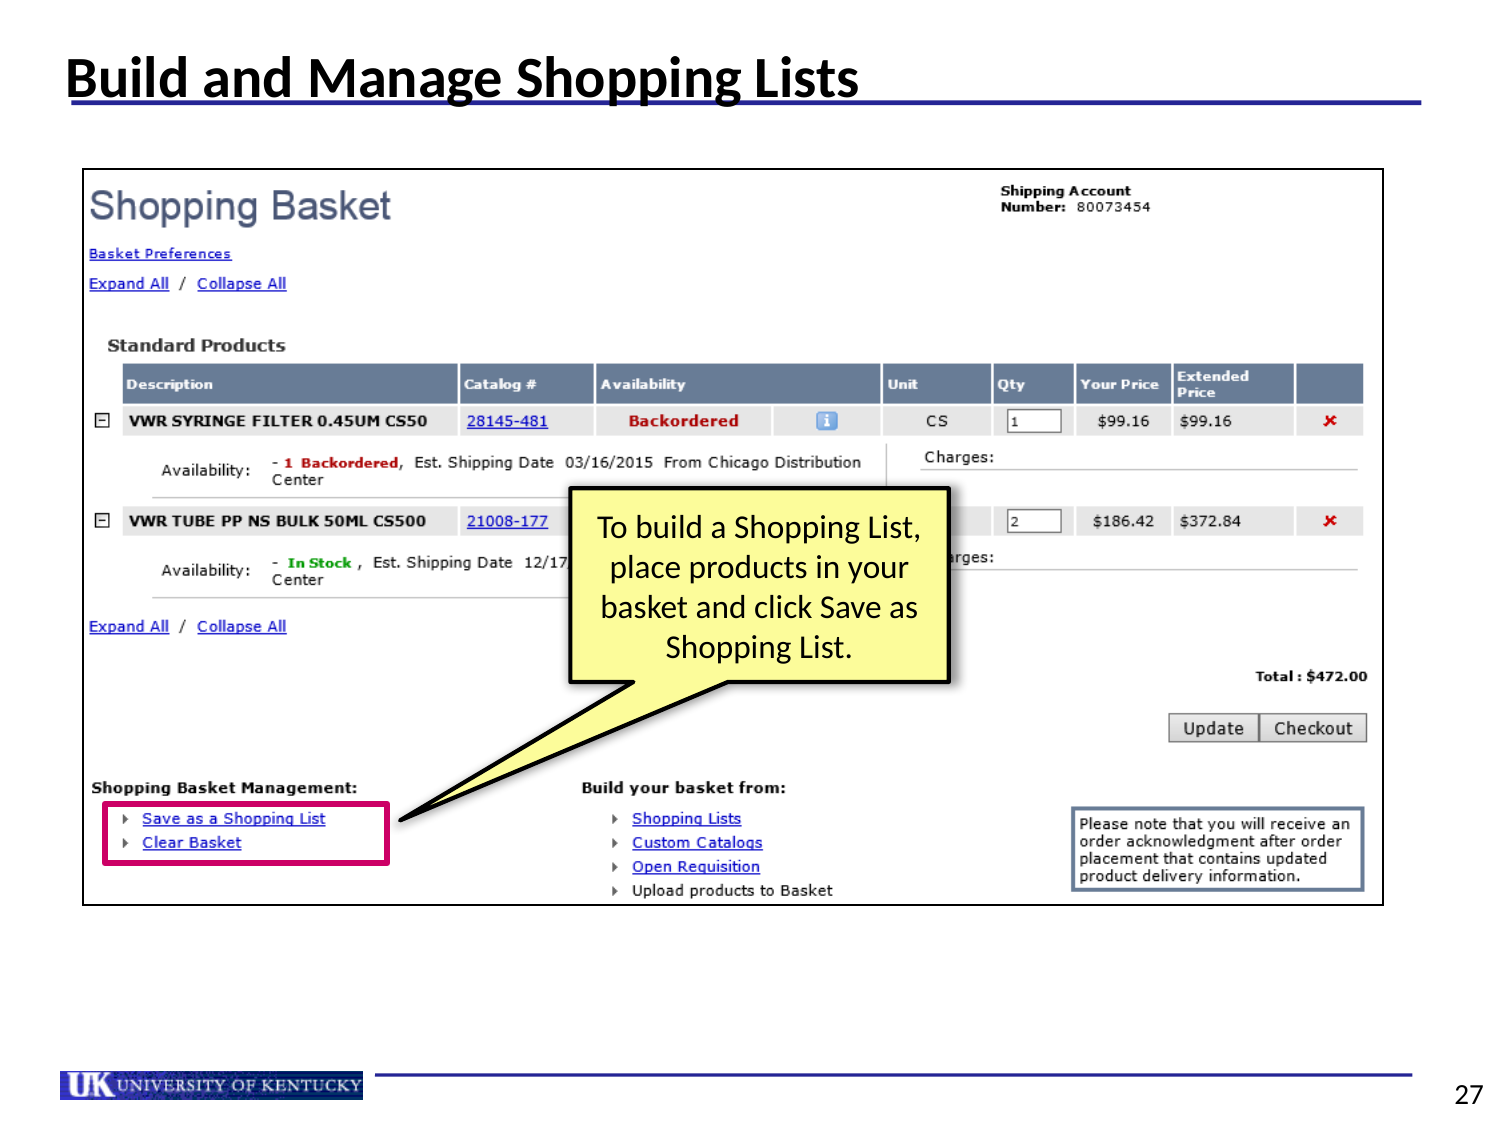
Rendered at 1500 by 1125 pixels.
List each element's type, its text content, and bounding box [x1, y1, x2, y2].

picture [60, 1071, 363, 1100]
title Build and Manage Shopping Lists [50, 13, 1425, 134]
picture [83, 169, 1383, 905]
slide_number 27 [1408, 1062, 1499, 1123]
